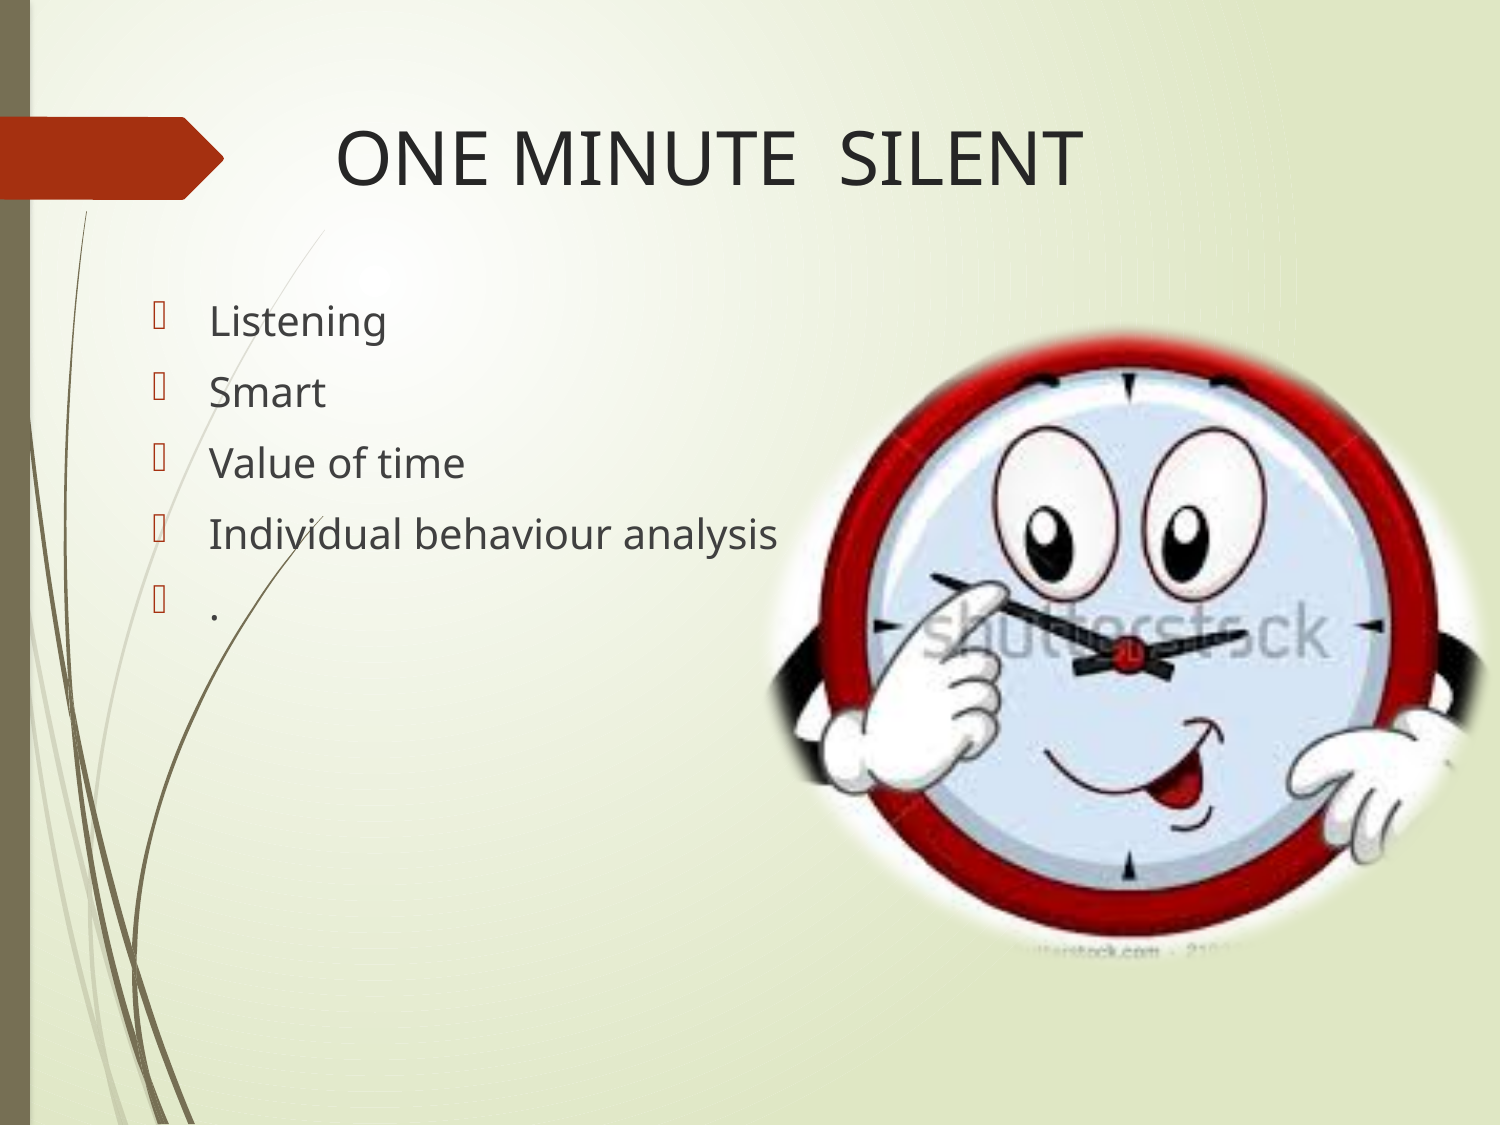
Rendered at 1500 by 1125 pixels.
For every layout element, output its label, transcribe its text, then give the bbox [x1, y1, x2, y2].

title ONE MINUTE SILENT [319, 102, 1400, 313]
picture [752, 319, 1496, 970]
list Listening Smart Value of time Individual behaviour analysis . [137, 287, 1219, 908]
